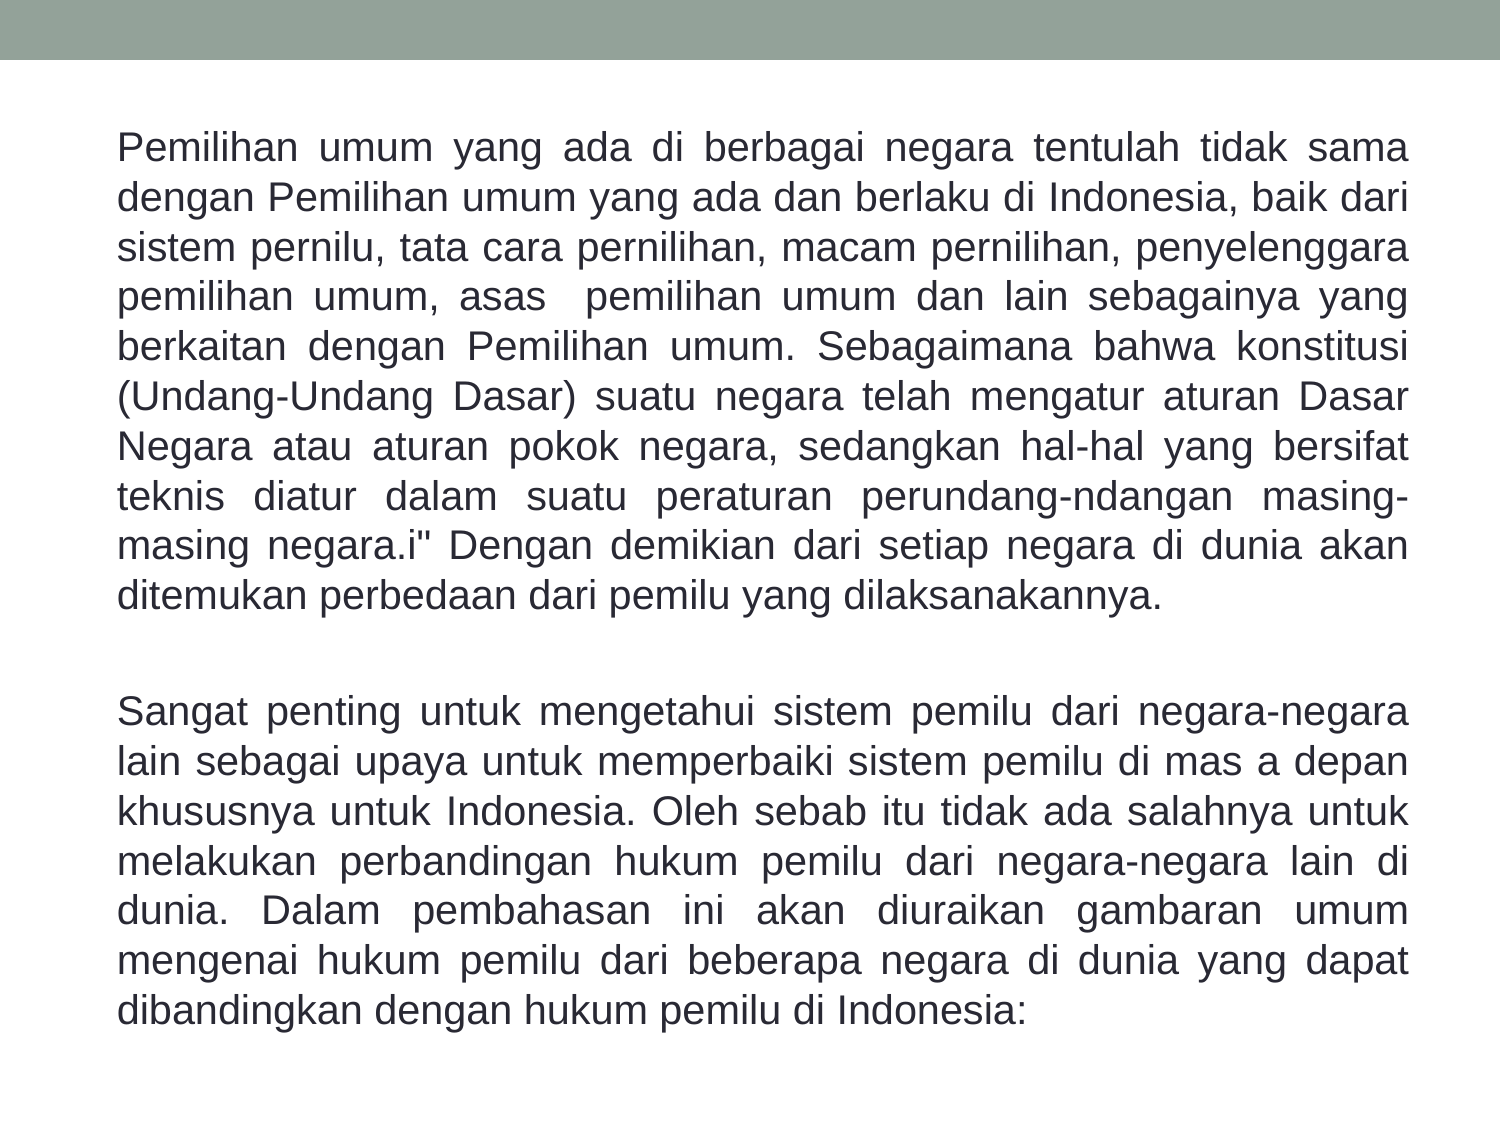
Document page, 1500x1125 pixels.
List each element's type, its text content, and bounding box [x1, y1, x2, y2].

list Pemilihan umum yang ada di berbagai negara tentulah tidak sama dengan Pemilihan umum yang ada dan berlaku di Indonesia, baik dari sistem pernilu, tata cara pernilihan, macam pernilihan, penyelenggara pemilihan umum, asas pemilihan umum dan lain sebagainya yang berkaitan dengan Pemilihan umum. Sebagaimana bahwa konstitusi (Undang-Undang Dasar) suatu negara telah mengatur aturan Dasar Negara atau aturan pokok negara, sedangkan hal-hal yang bersifat teknis diatur dalam suatu peraturan perundang-ndangan masing- masing negara.i" Dengan demikian dari setiap negara di dunia akan ditemukan perbedaan dari pemilu yang dilaksanakannya. Sangat penting untuk mengetahui sistem pemilu dari negara-negara lain sebagai upaya untuk memperbaiki sistem pemilu di mas a depan khususnya untuk Indonesia. Oleh sebab itu tidak ada salahnya untuk melakukan perbandingan hukum pemilu dari negara-negara lain di dunia. Dalam pembahasan ini akan diuraikan gambaran umum mengenai hukum pemilu dari beberapa negara di dunia yang dapat dibandingkan dengan hukum pemilu di Indonesia: [75, 112, 1425, 1100]
